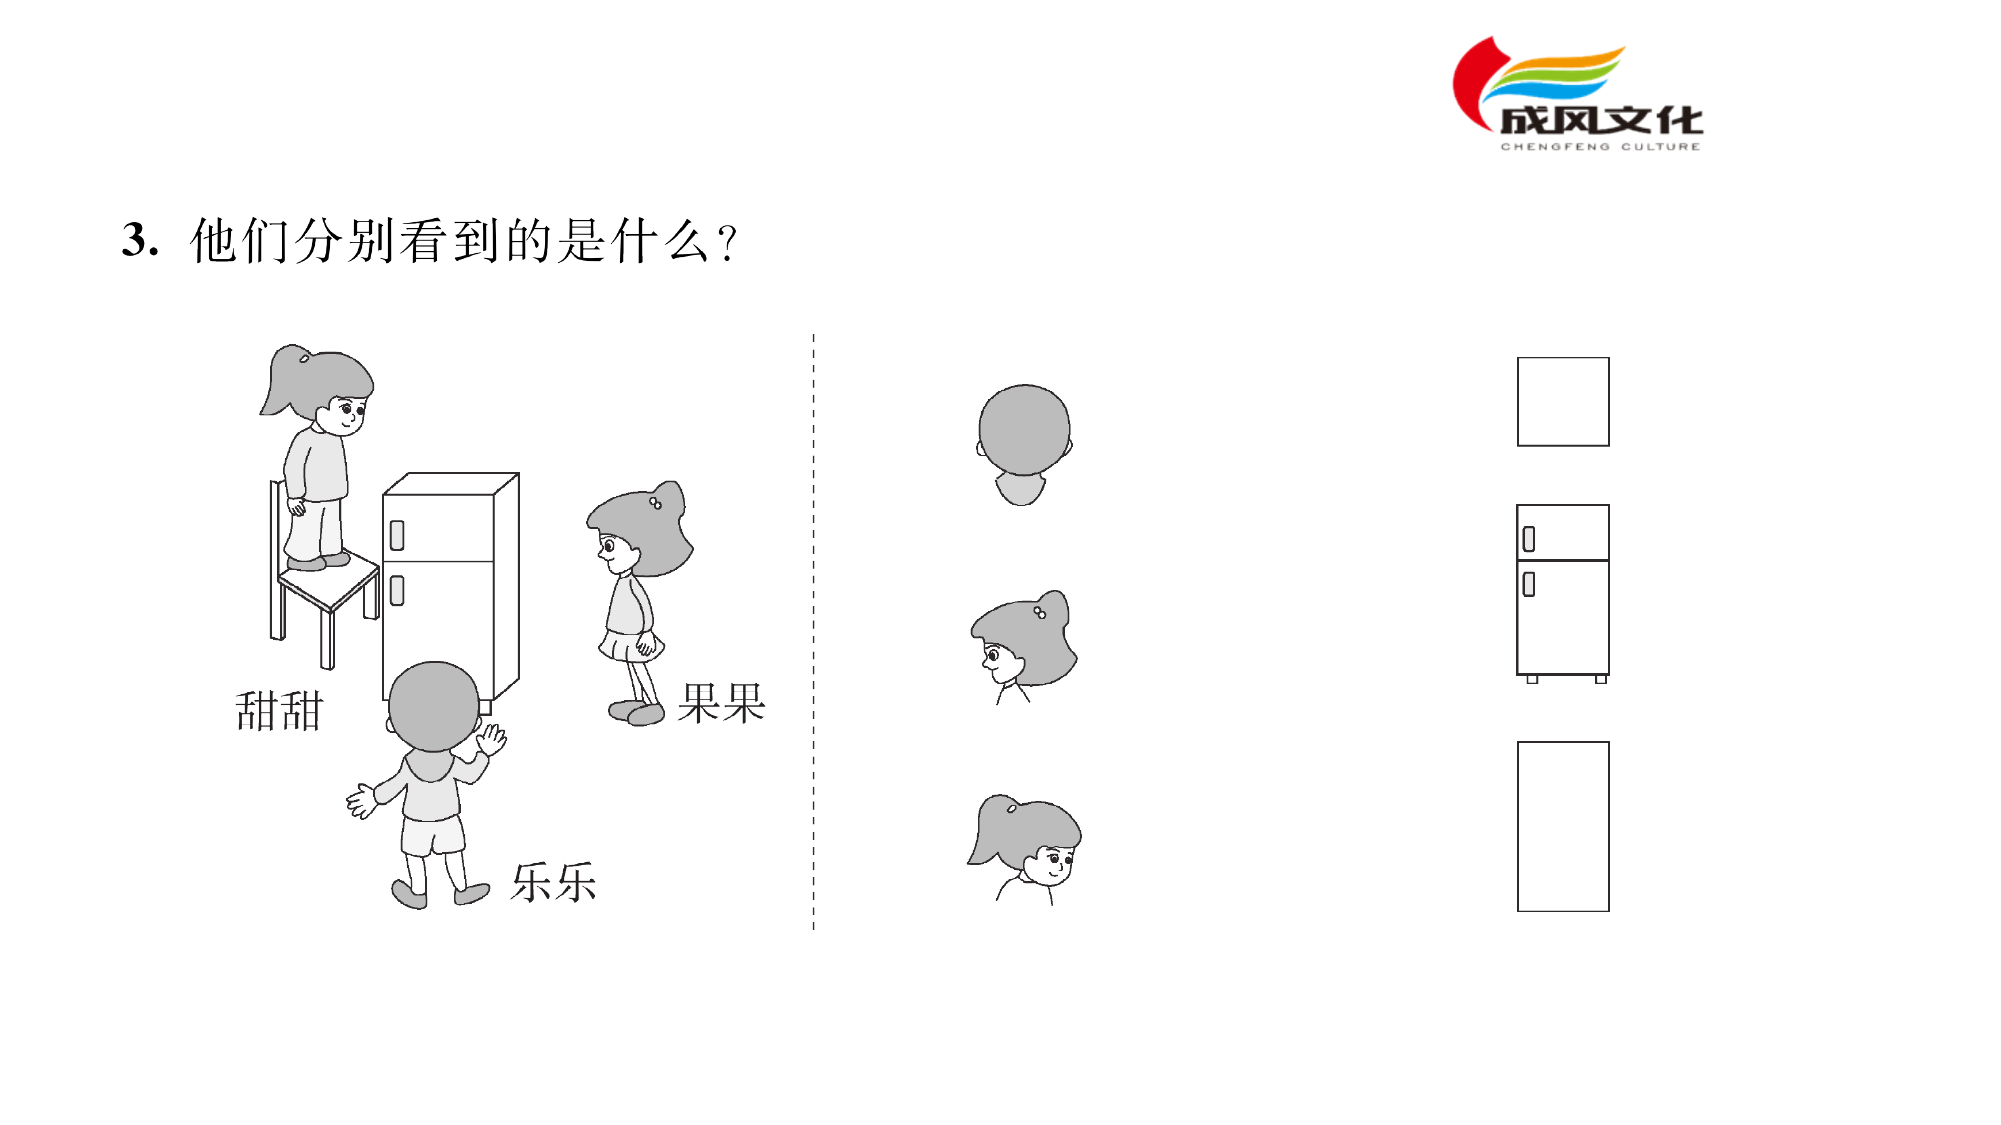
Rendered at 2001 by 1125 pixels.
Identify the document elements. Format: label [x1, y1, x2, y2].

picture [118, 30, 2000, 961]
